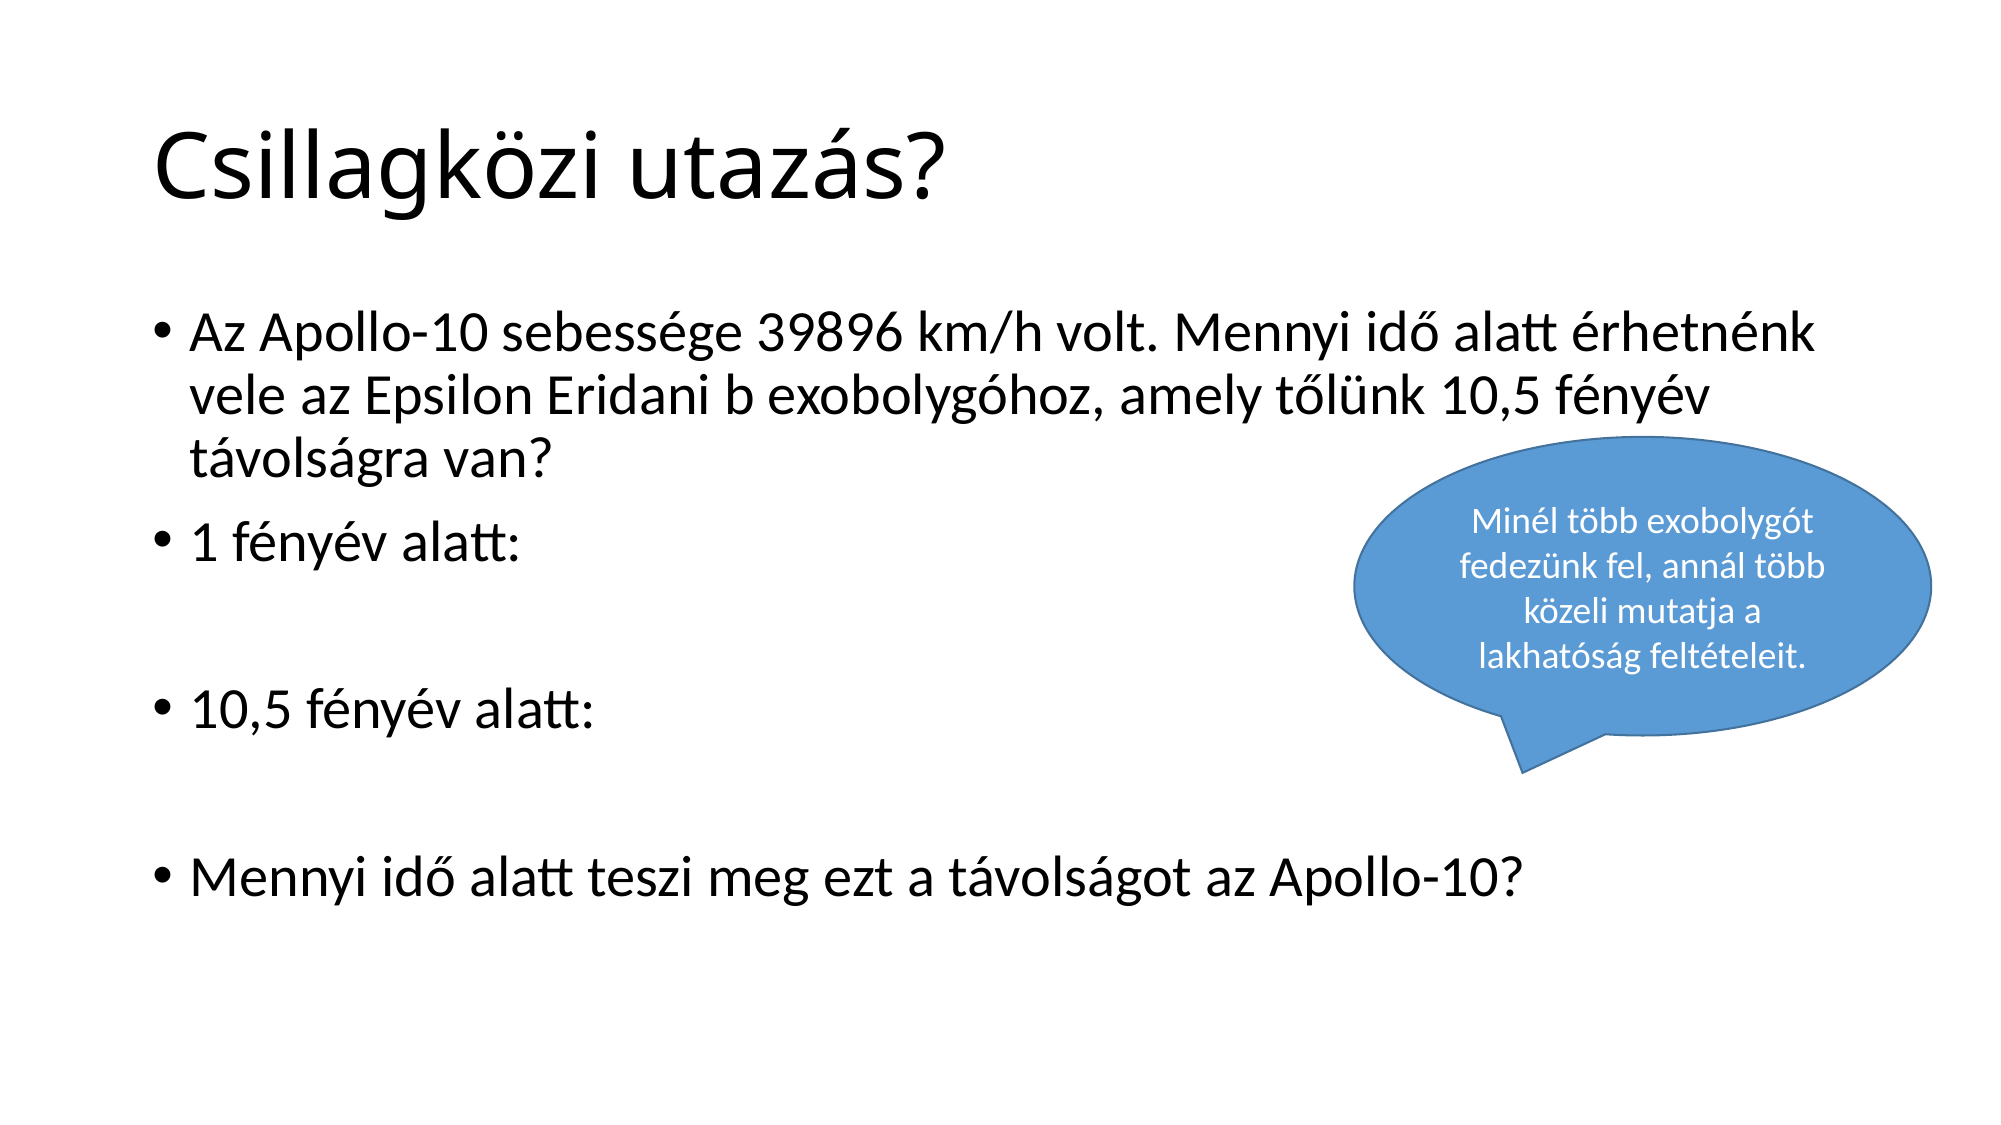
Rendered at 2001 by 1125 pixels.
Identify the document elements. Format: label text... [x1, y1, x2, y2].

title Csillagközi utazás? [137, 59, 1863, 278]
text_box Minél több exobolygót fedezünk fel, annál több közeli mutatja a lakhatóság feltételeit. [1353, 435, 1933, 775]
